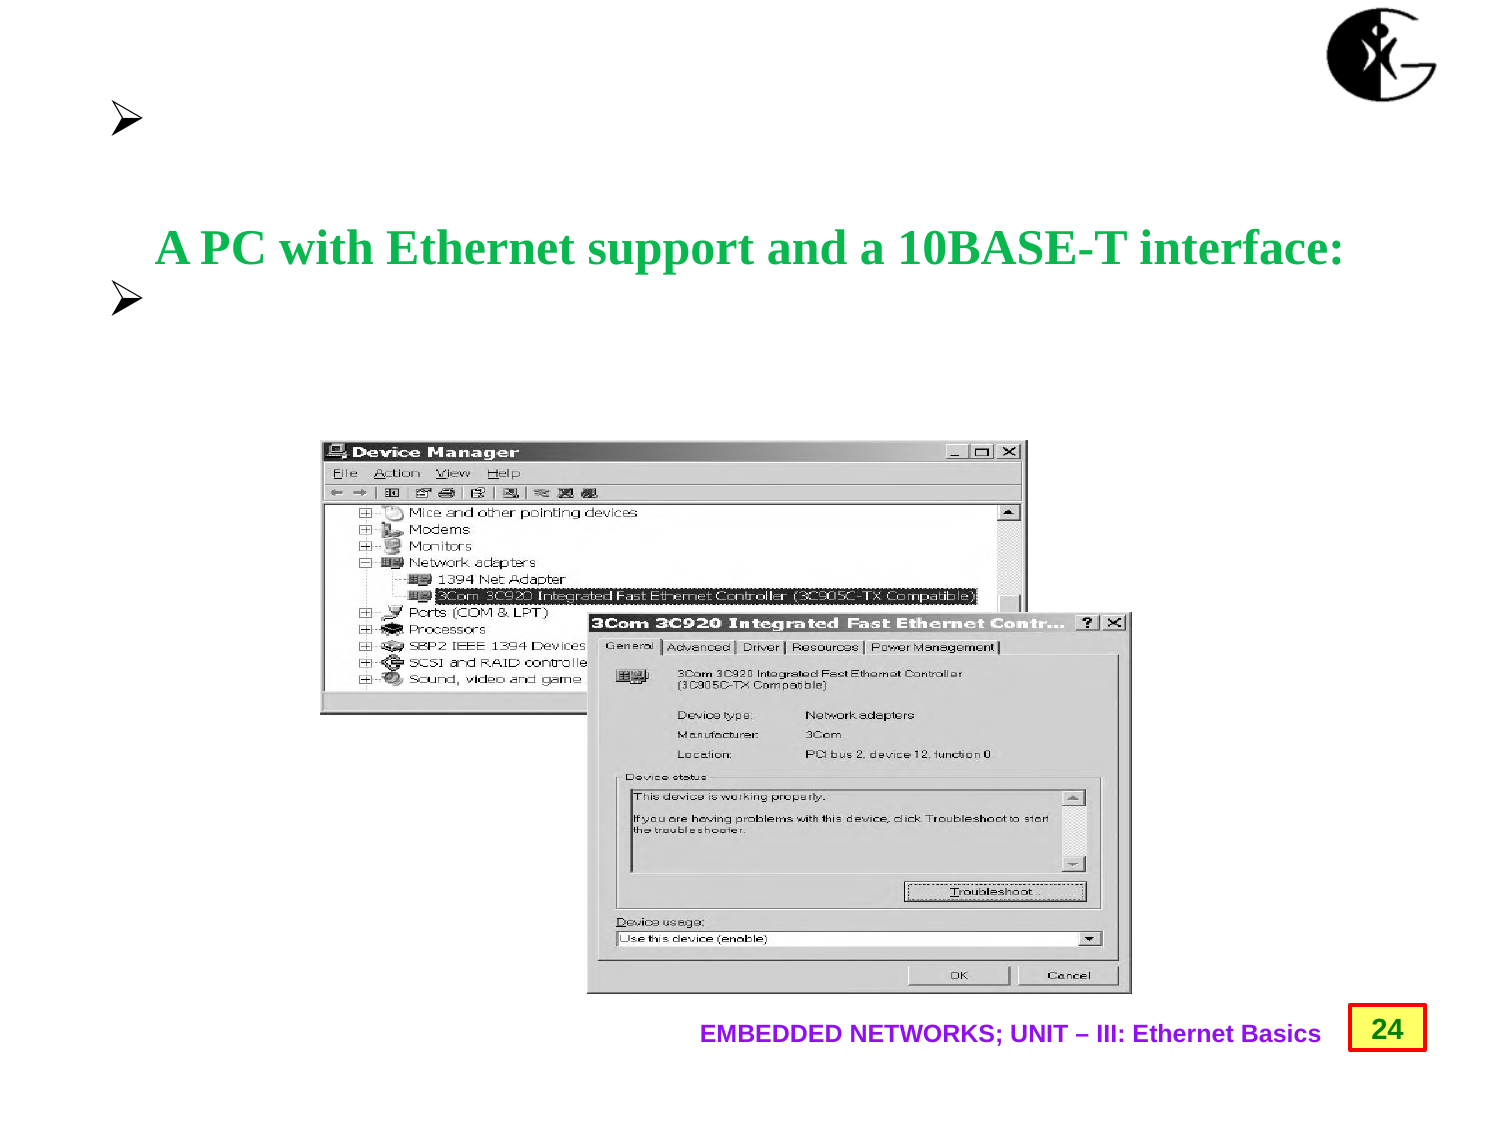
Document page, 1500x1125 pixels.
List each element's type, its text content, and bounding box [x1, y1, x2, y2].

picture [309, 437, 1163, 1001]
footer EMBEDDED NETWORKS; UNIT – III: Ethernet Basics [487, 1002, 1338, 1063]
slide_number 24 [1348, 1003, 1427, 1052]
picture [1312, 0, 1451, 113]
list The following components are required for connecting a PC to an embedded system in a 10BASE-T network. A PC with Ethernet support and a 10BASE-T interface: The network supported by a PC can be found out by looking into Window’s Device Manager under network adapters. This is shown in the figure below. [75, 87, 1425, 1088]
